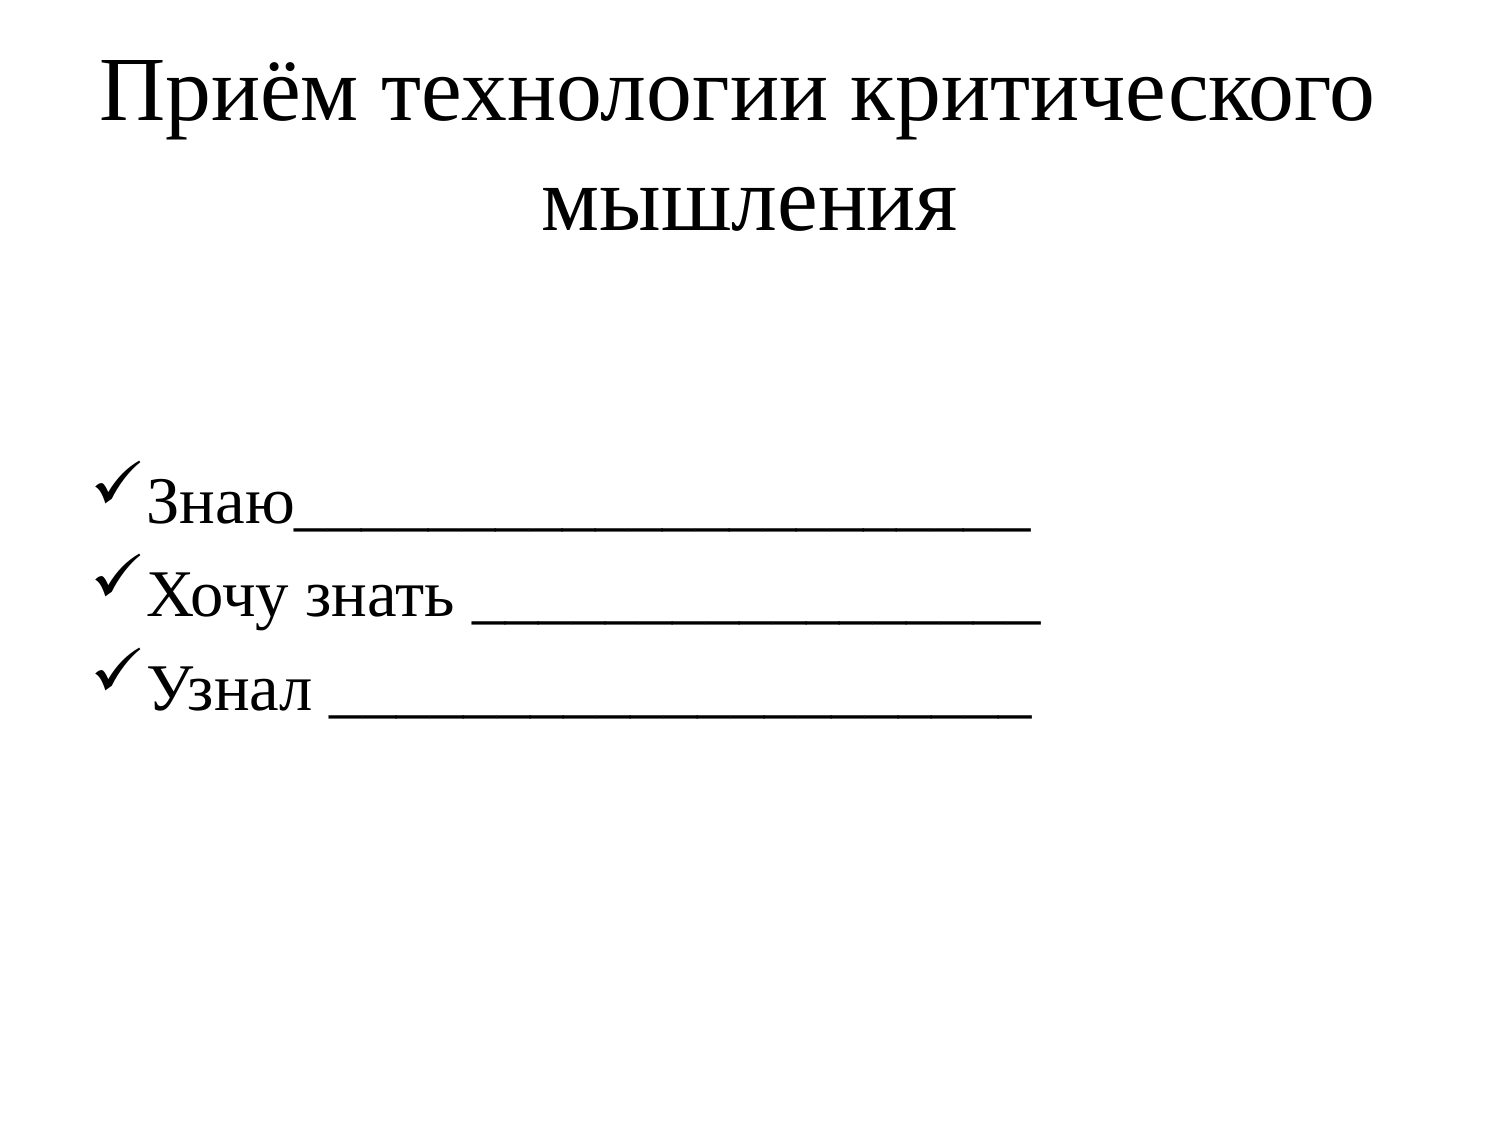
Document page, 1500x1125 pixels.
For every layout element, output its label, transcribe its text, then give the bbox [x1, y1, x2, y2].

list Знаю______________________ Хочу знать _________________ Узнал _____________________ [75, 262, 1425, 1005]
title Приём технологии критического мышления [75, 45, 1425, 233]
